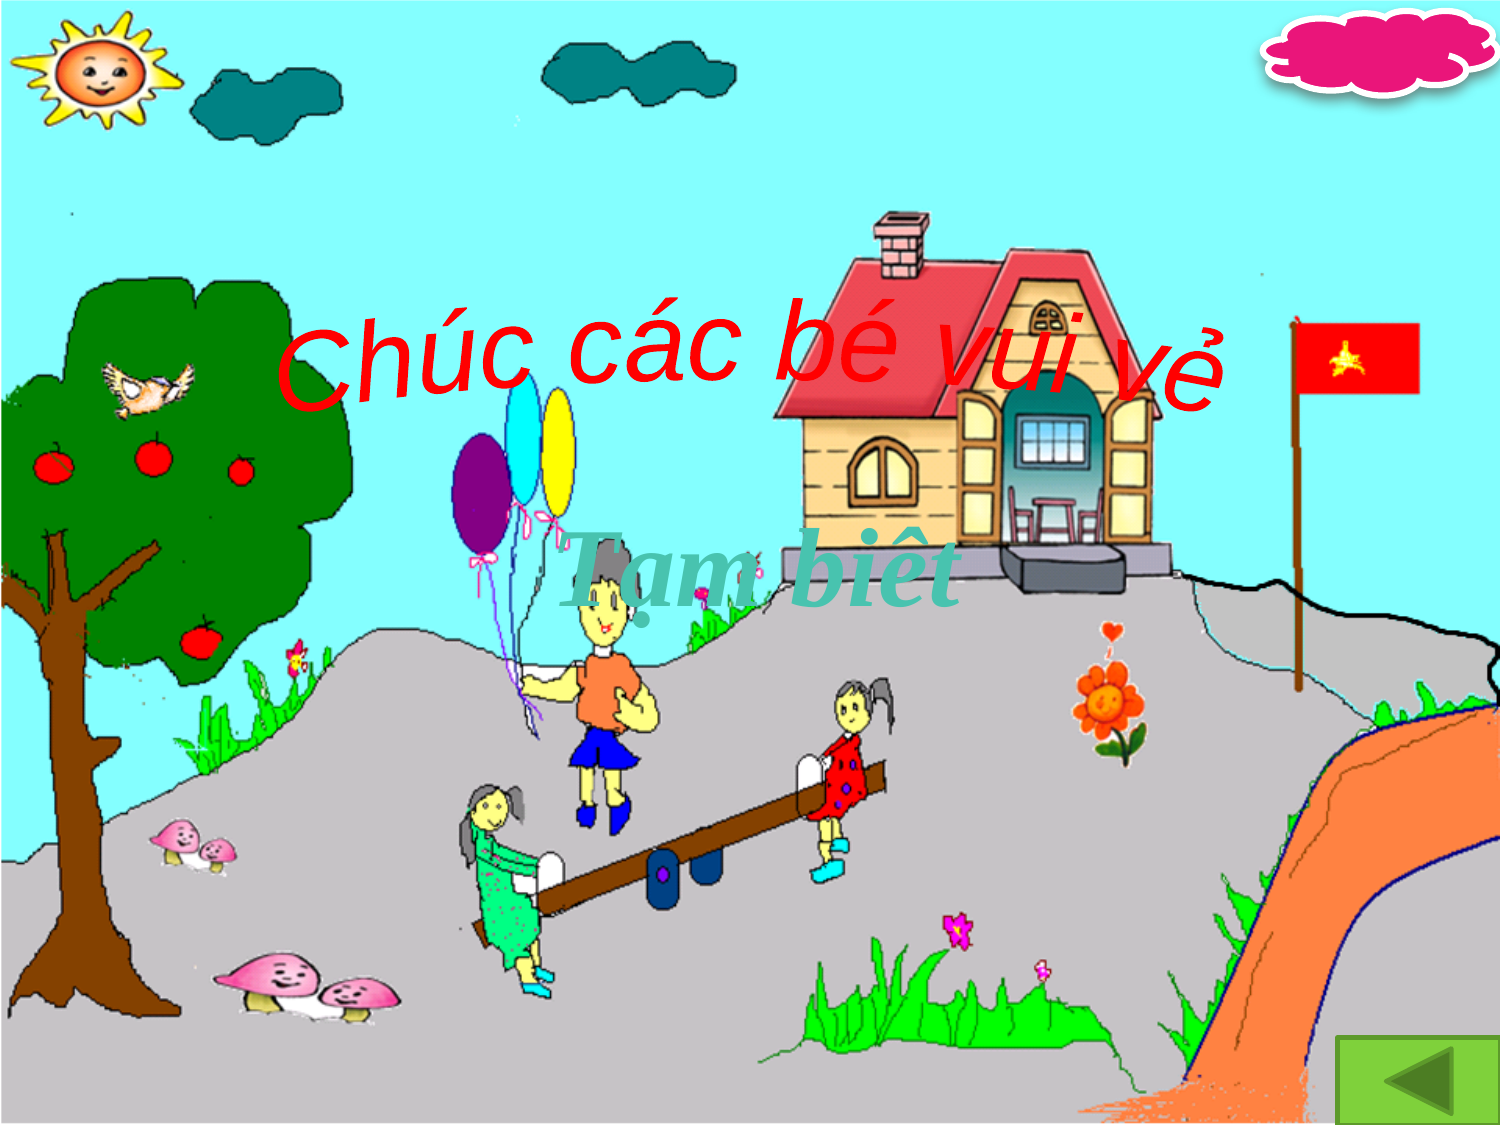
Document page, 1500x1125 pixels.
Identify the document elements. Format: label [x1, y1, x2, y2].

text_box [0, 0, 1500, 1125]
